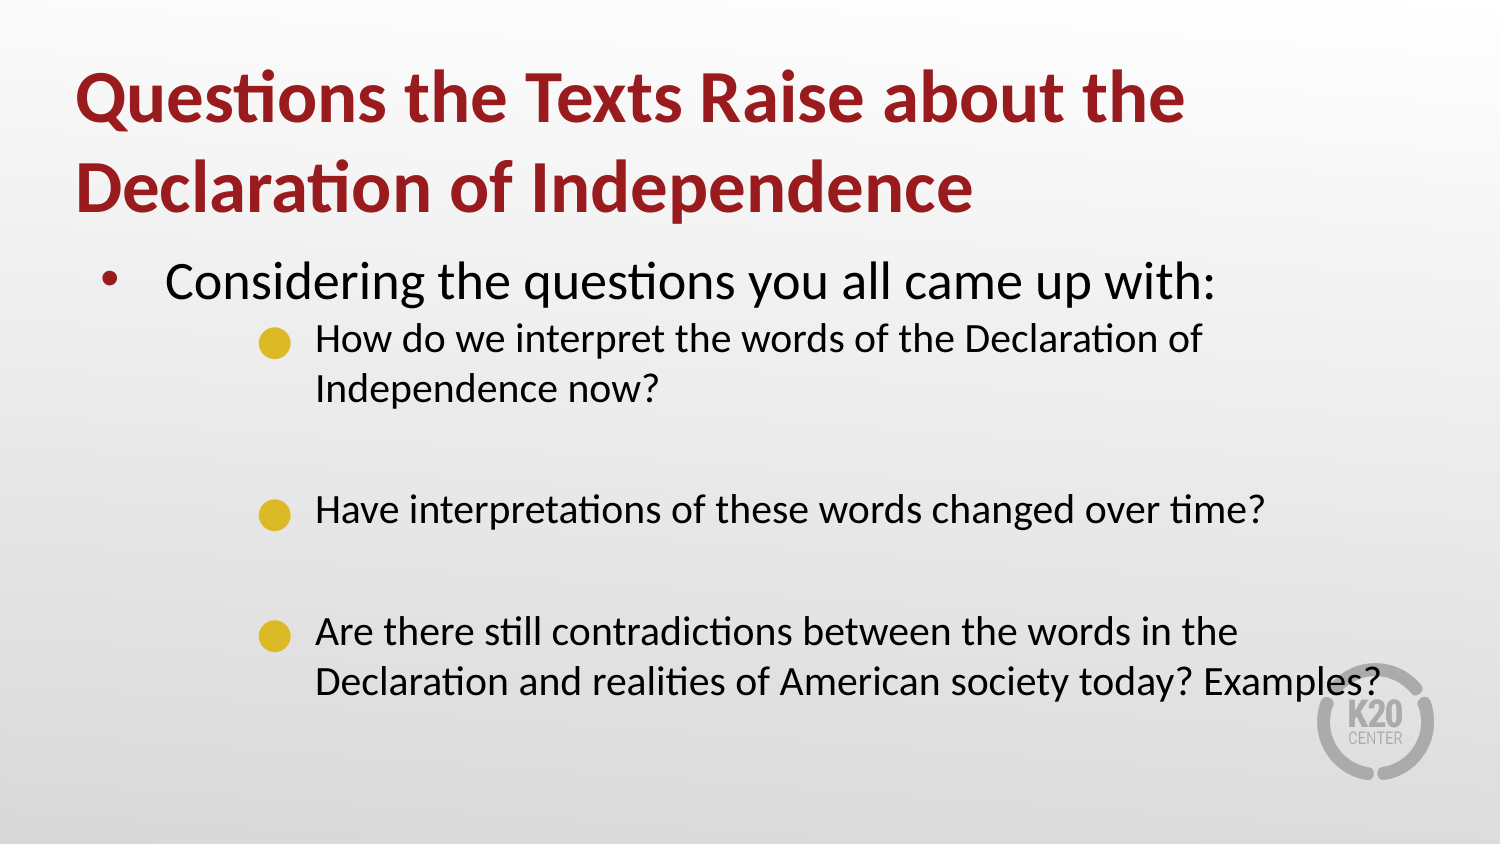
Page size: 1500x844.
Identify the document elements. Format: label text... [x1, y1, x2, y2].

title Questions the Texts Raise about the Declaration of Independence [75, 86, 1425, 228]
picture [1300, 646, 1451, 797]
list Considering the questions you all came up with: How do we interpret the words of the Declaration of Independence now? Have interpretations of these words changed over time? Are there still contradictions between the words in the Declaration and realities of American society today? Examples? [75, 238, 1443, 779]
